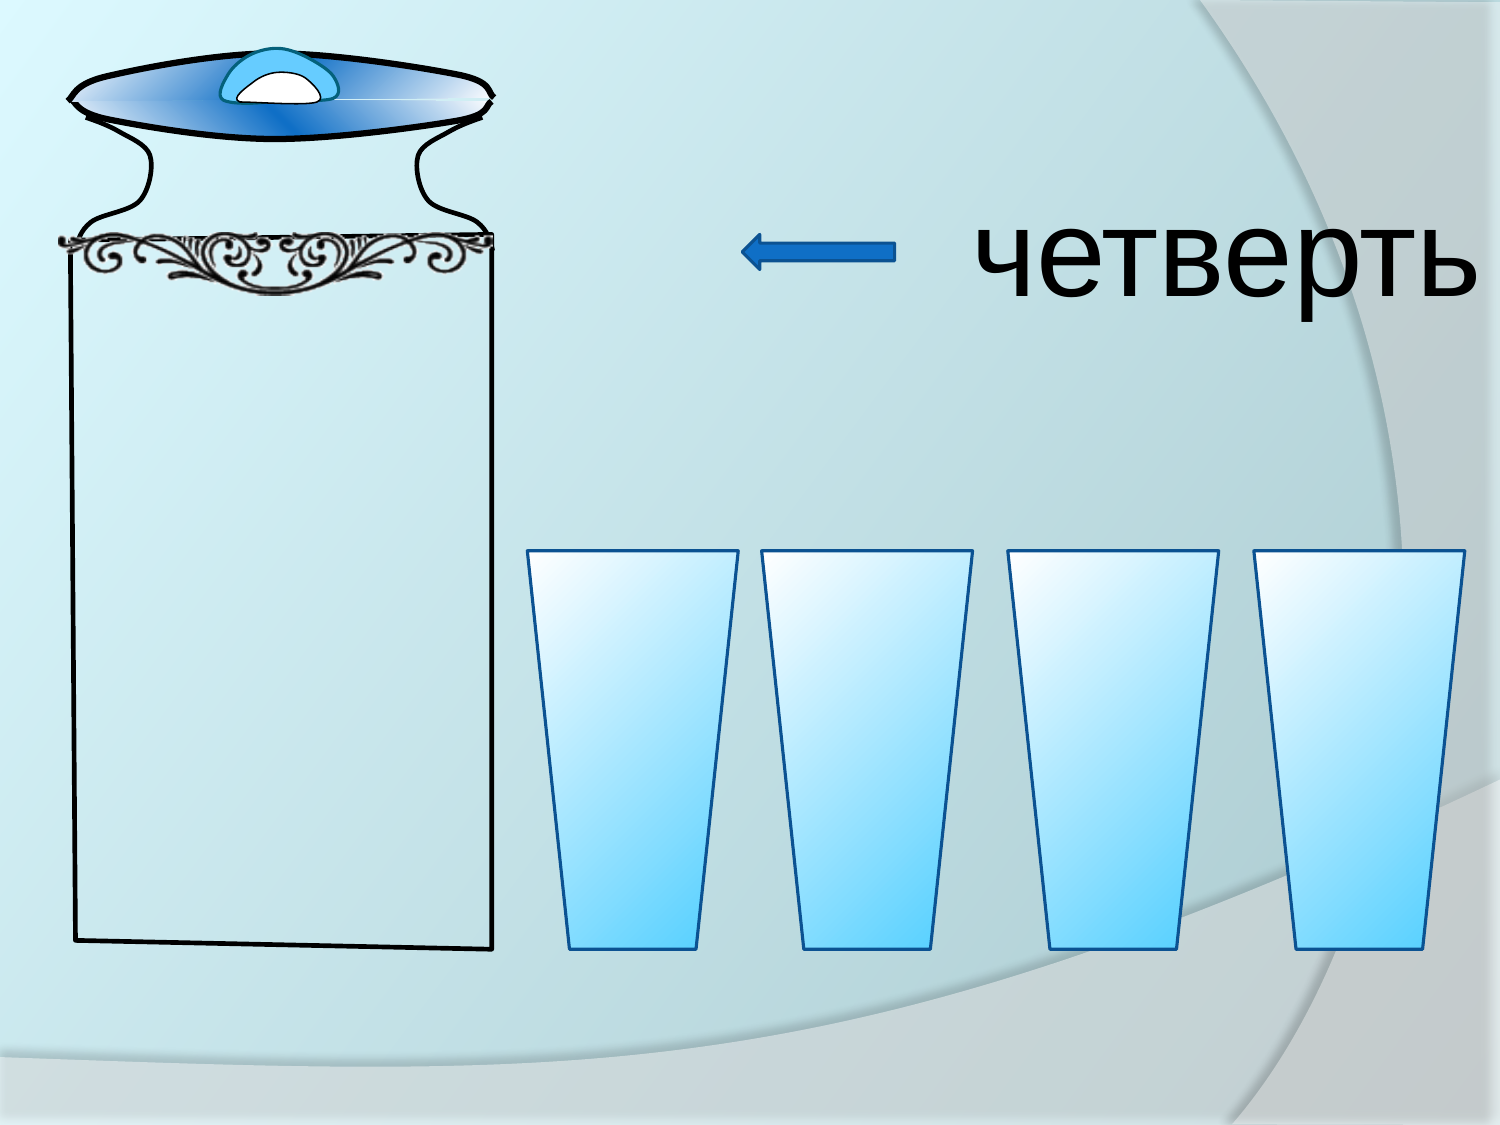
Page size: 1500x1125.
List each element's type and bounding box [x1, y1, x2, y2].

picture [58, 231, 493, 296]
text_box [760, 549, 975, 951]
text_box [70, 306, 492, 950]
text_box [215, 47, 343, 107]
text_box [741, 163, 1500, 331]
text_box [67, 52, 205, 111]
text_box [525, 549, 740, 951]
text_box [75, 117, 493, 221]
text_box [1252, 549, 1467, 951]
text_box [353, 52, 495, 108]
text_box [1006, 549, 1221, 951]
